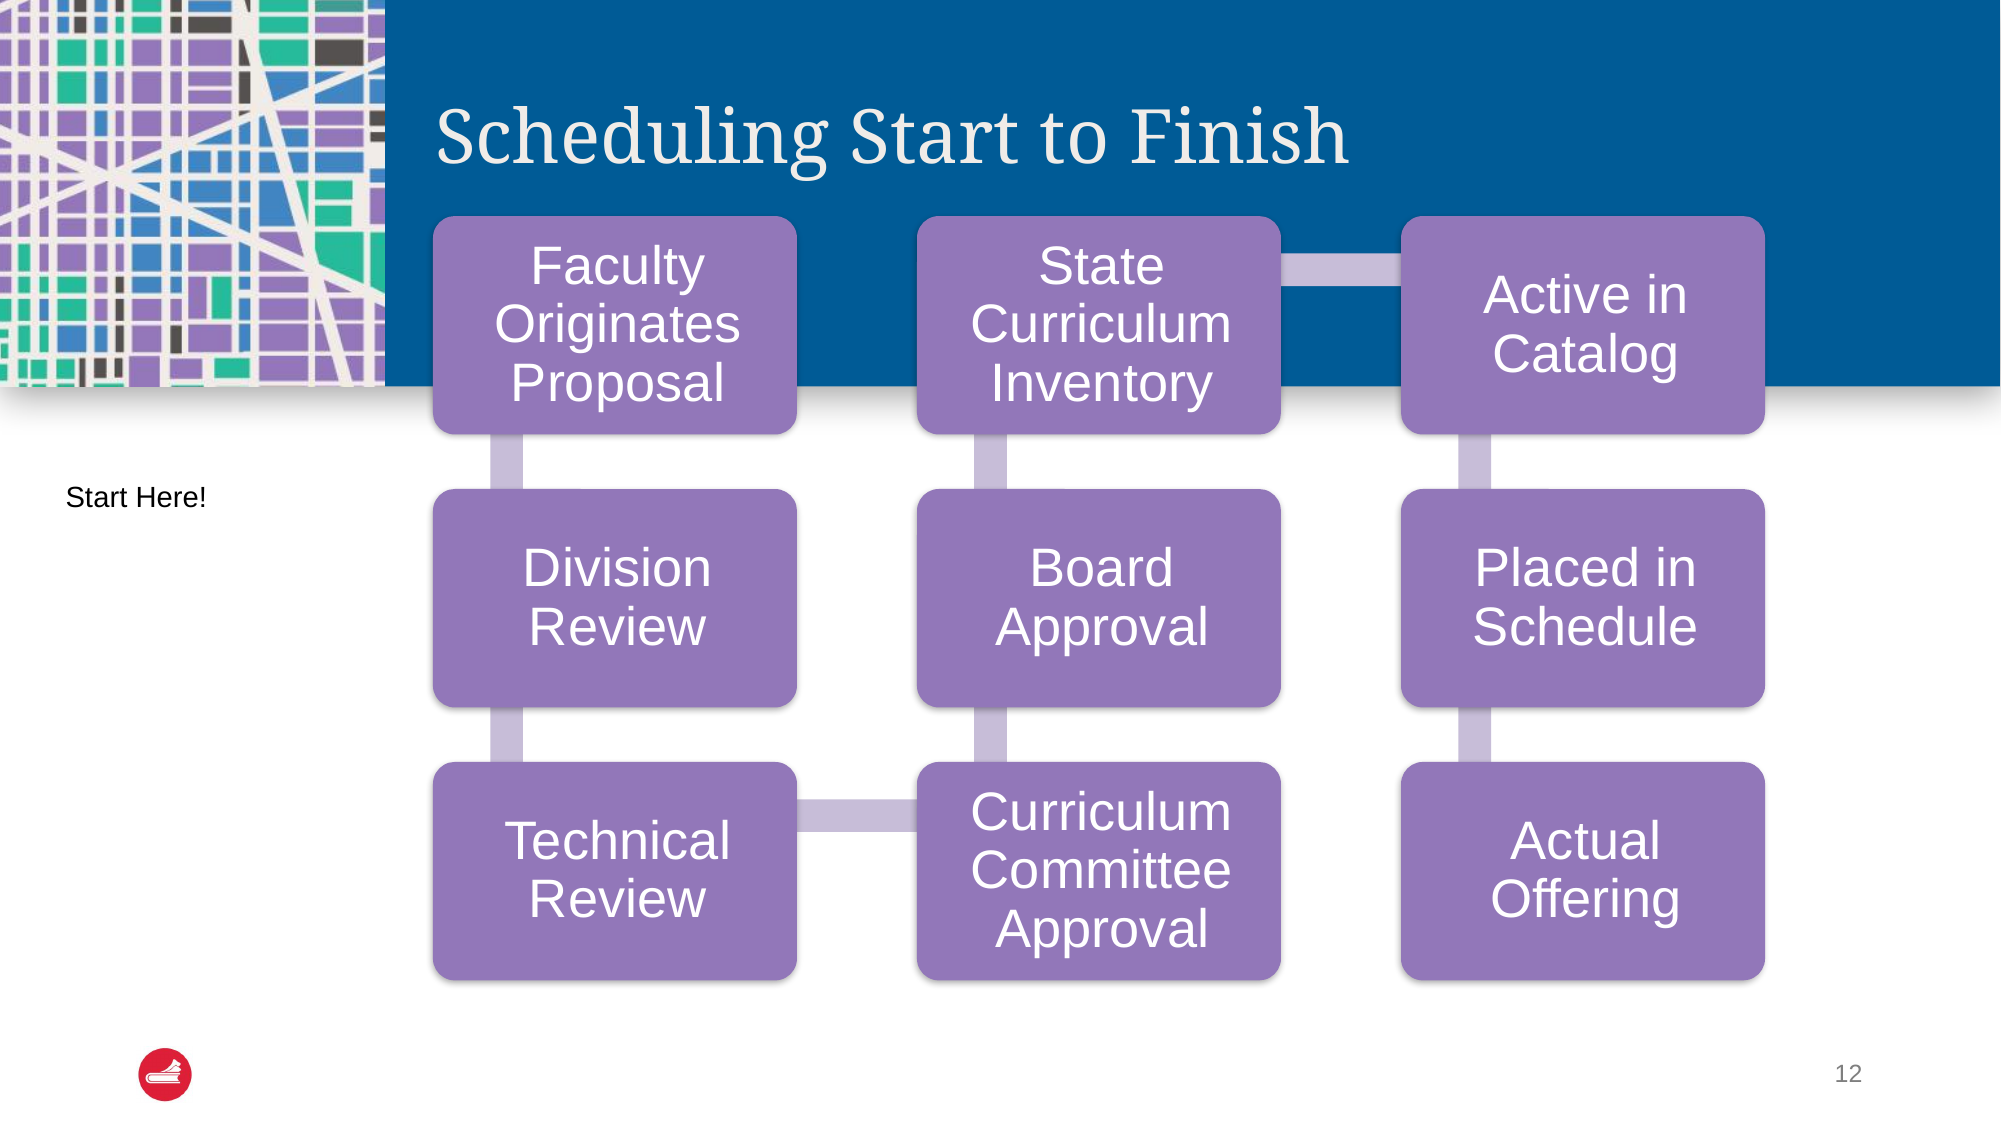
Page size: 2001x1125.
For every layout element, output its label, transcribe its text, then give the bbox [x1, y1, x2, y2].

text_box Start Here! [50, 470, 351, 521]
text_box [432, 153, 1766, 1043]
picture [0, 0, 385, 387]
picture [136, 1046, 193, 1103]
title Scheduling Start to Finish [420, 64, 1863, 188]
slide_number 12 [1712, 1042, 1863, 1103]
